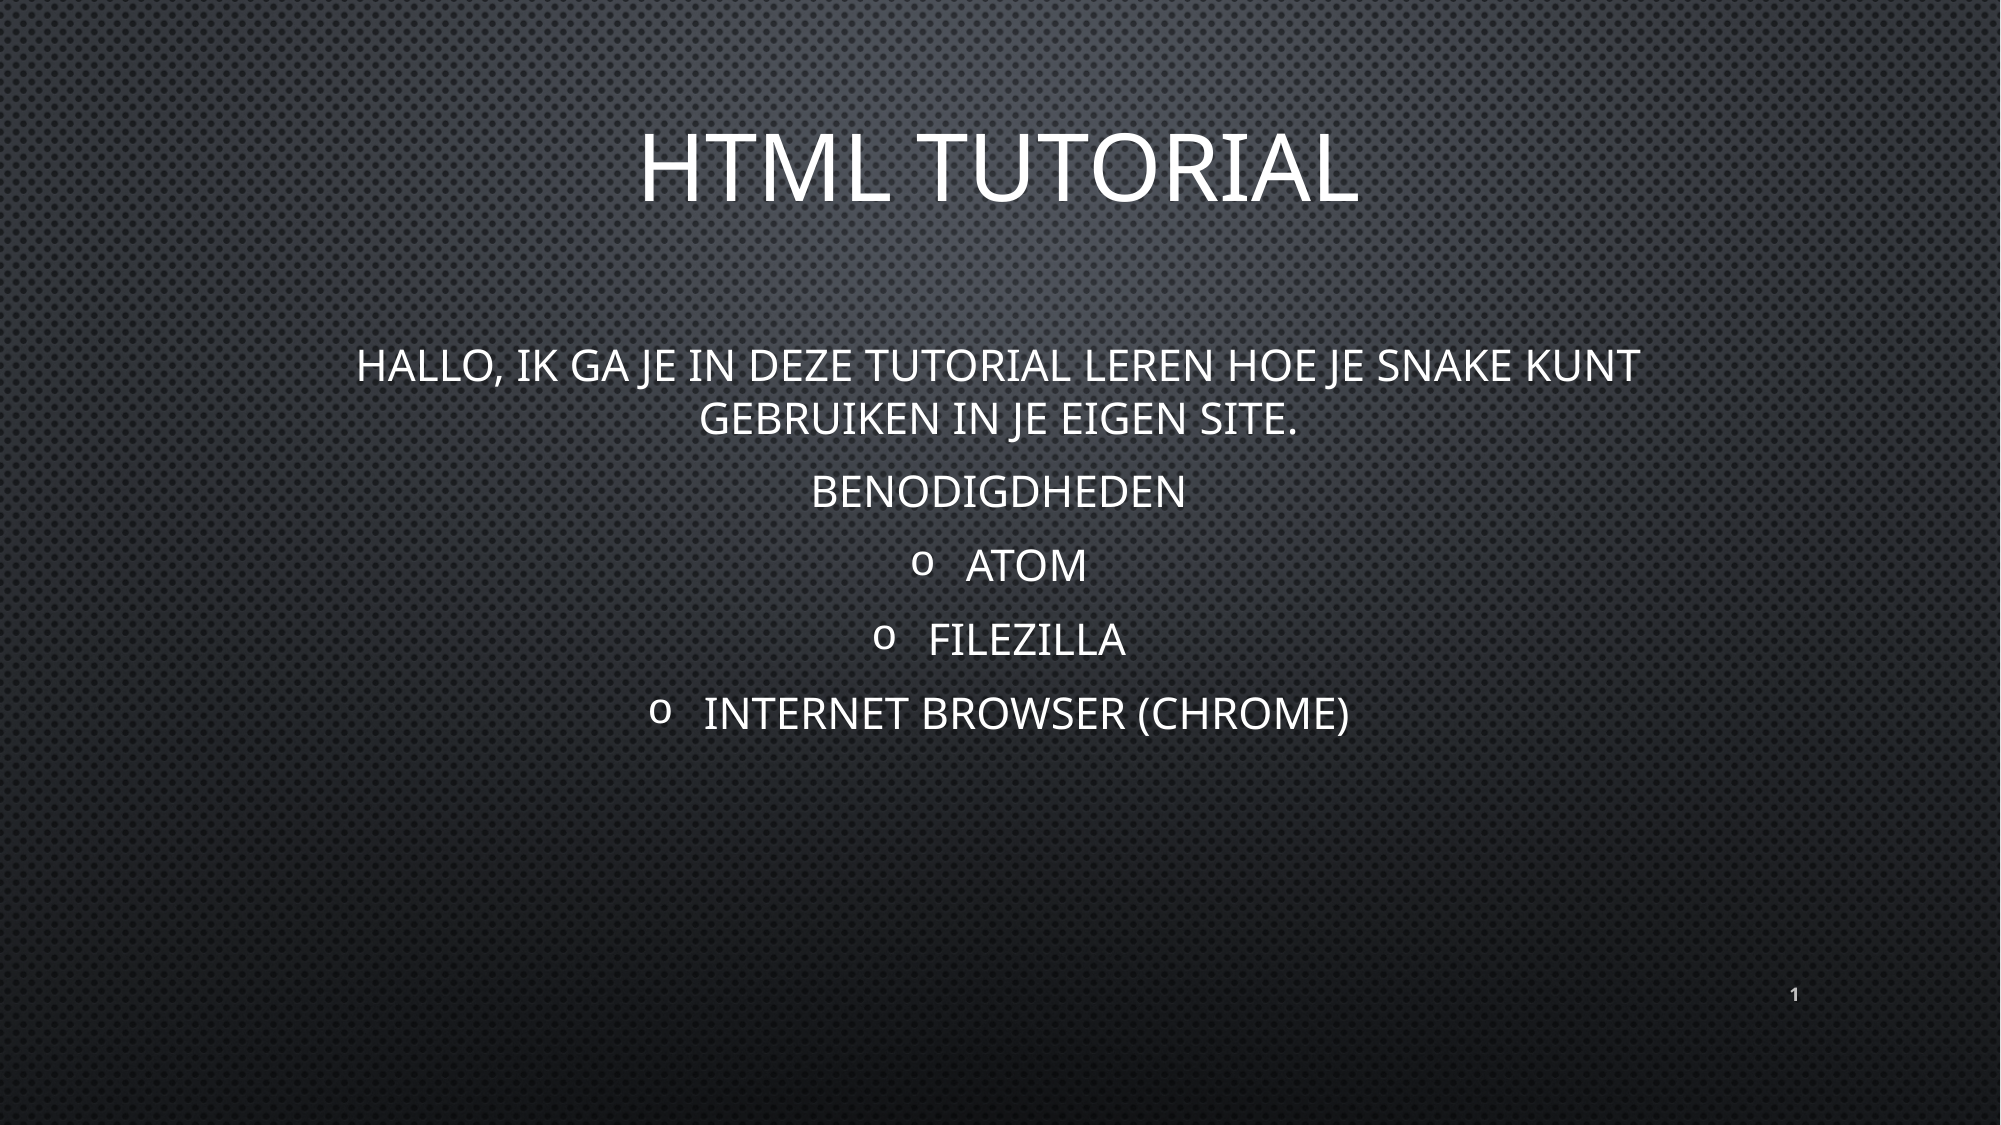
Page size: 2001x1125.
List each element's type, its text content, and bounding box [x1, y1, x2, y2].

subtitle Hallo, ik ga je in deze tutorial leren hoe je snake kunt gebruiken in je eigen site. Benodigdheden Atom FileZilla Internet browser (chrome) [287, 330, 1711, 950]
title HTML Tutorial [287, 99, 1711, 229]
slide_number 1 [1724, 965, 1816, 1025]
